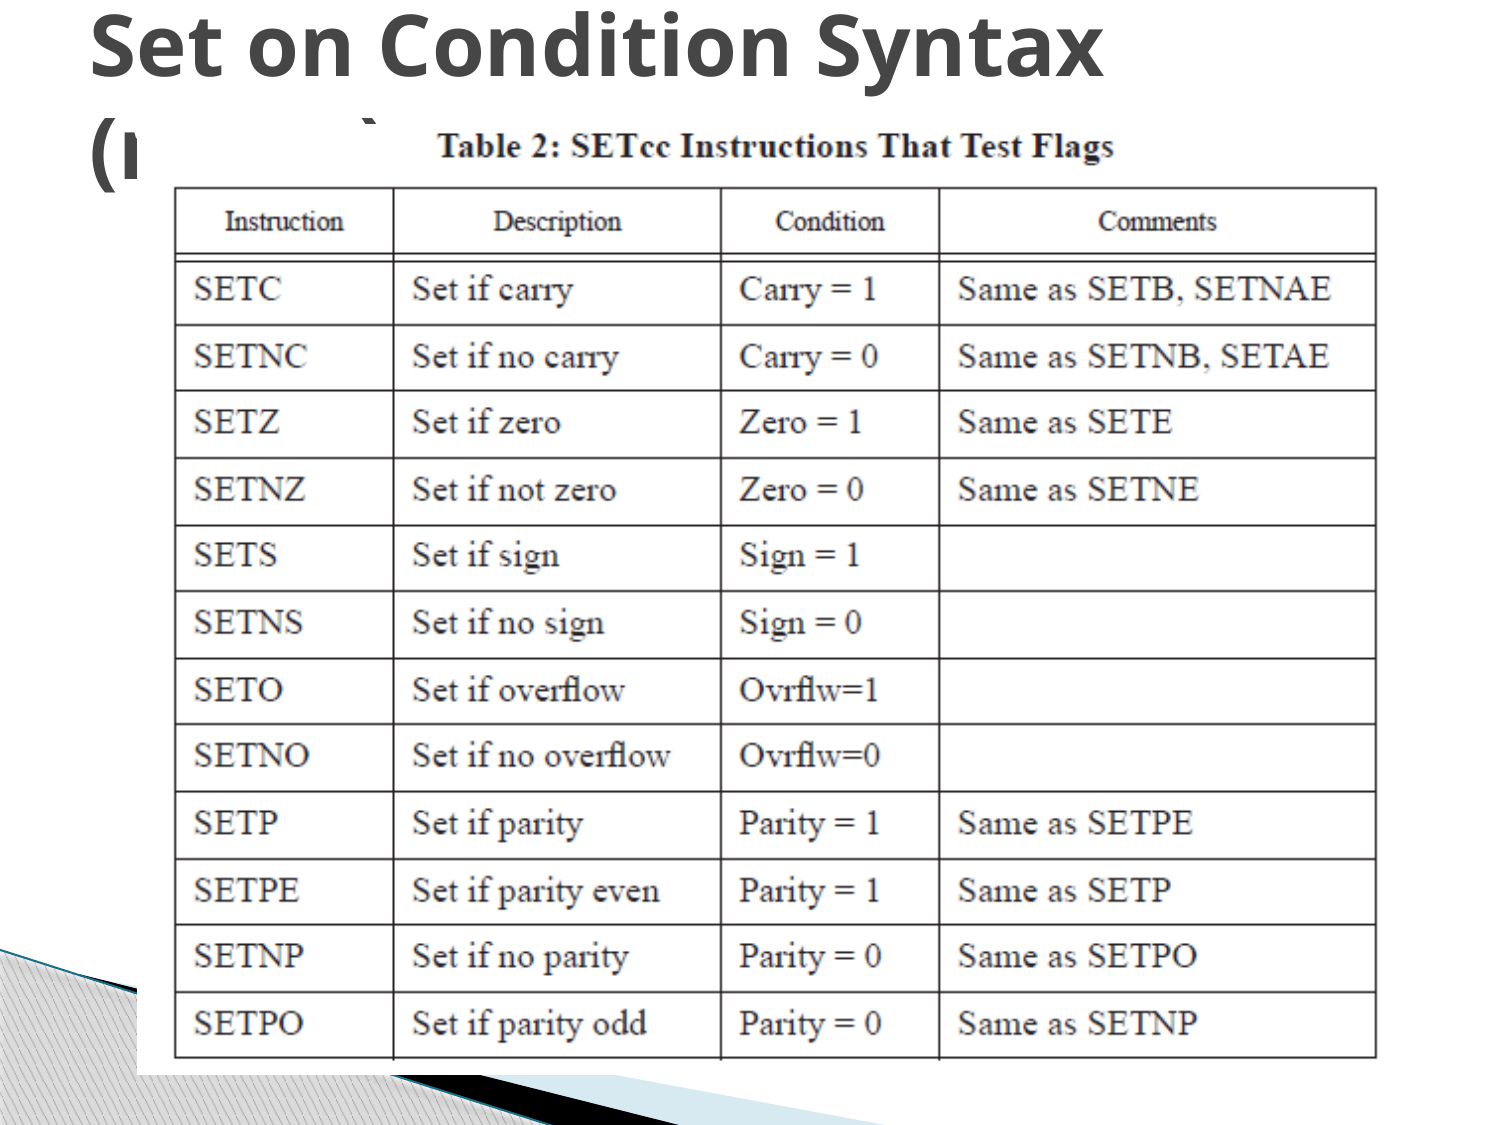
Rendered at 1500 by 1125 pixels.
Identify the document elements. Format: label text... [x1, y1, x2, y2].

title Set on Condition Syntax (many) [75, 0, 1425, 188]
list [137, 124, 1423, 1076]
